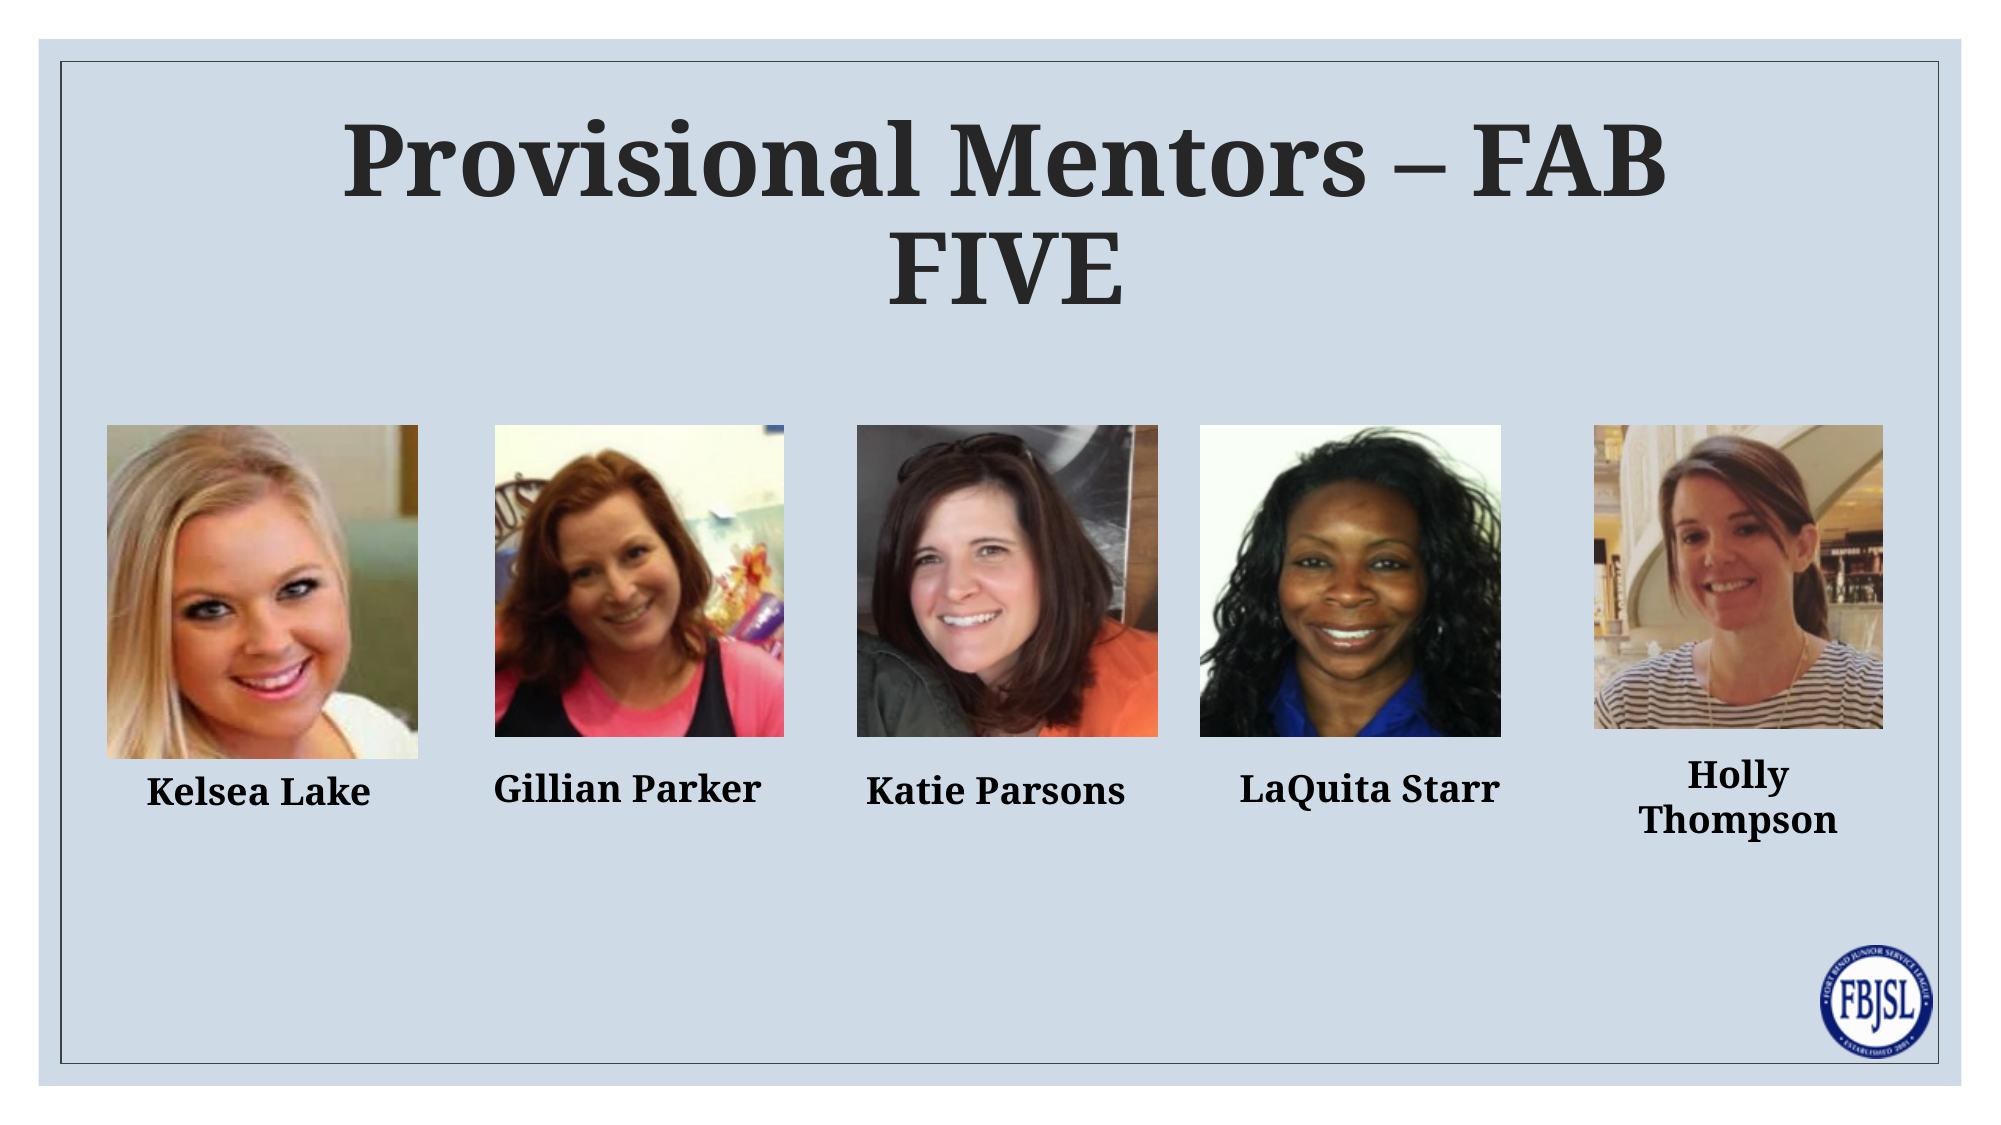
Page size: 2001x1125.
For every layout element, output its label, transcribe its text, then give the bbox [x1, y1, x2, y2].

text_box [94, 425, 424, 821]
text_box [463, 425, 793, 819]
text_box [1574, 425, 1903, 804]
title Provisional Mentors – FAB FIVE [285, 105, 1727, 331]
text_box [1200, 425, 1535, 819]
picture [1820, 945, 1933, 1059]
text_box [831, 425, 1161, 821]
